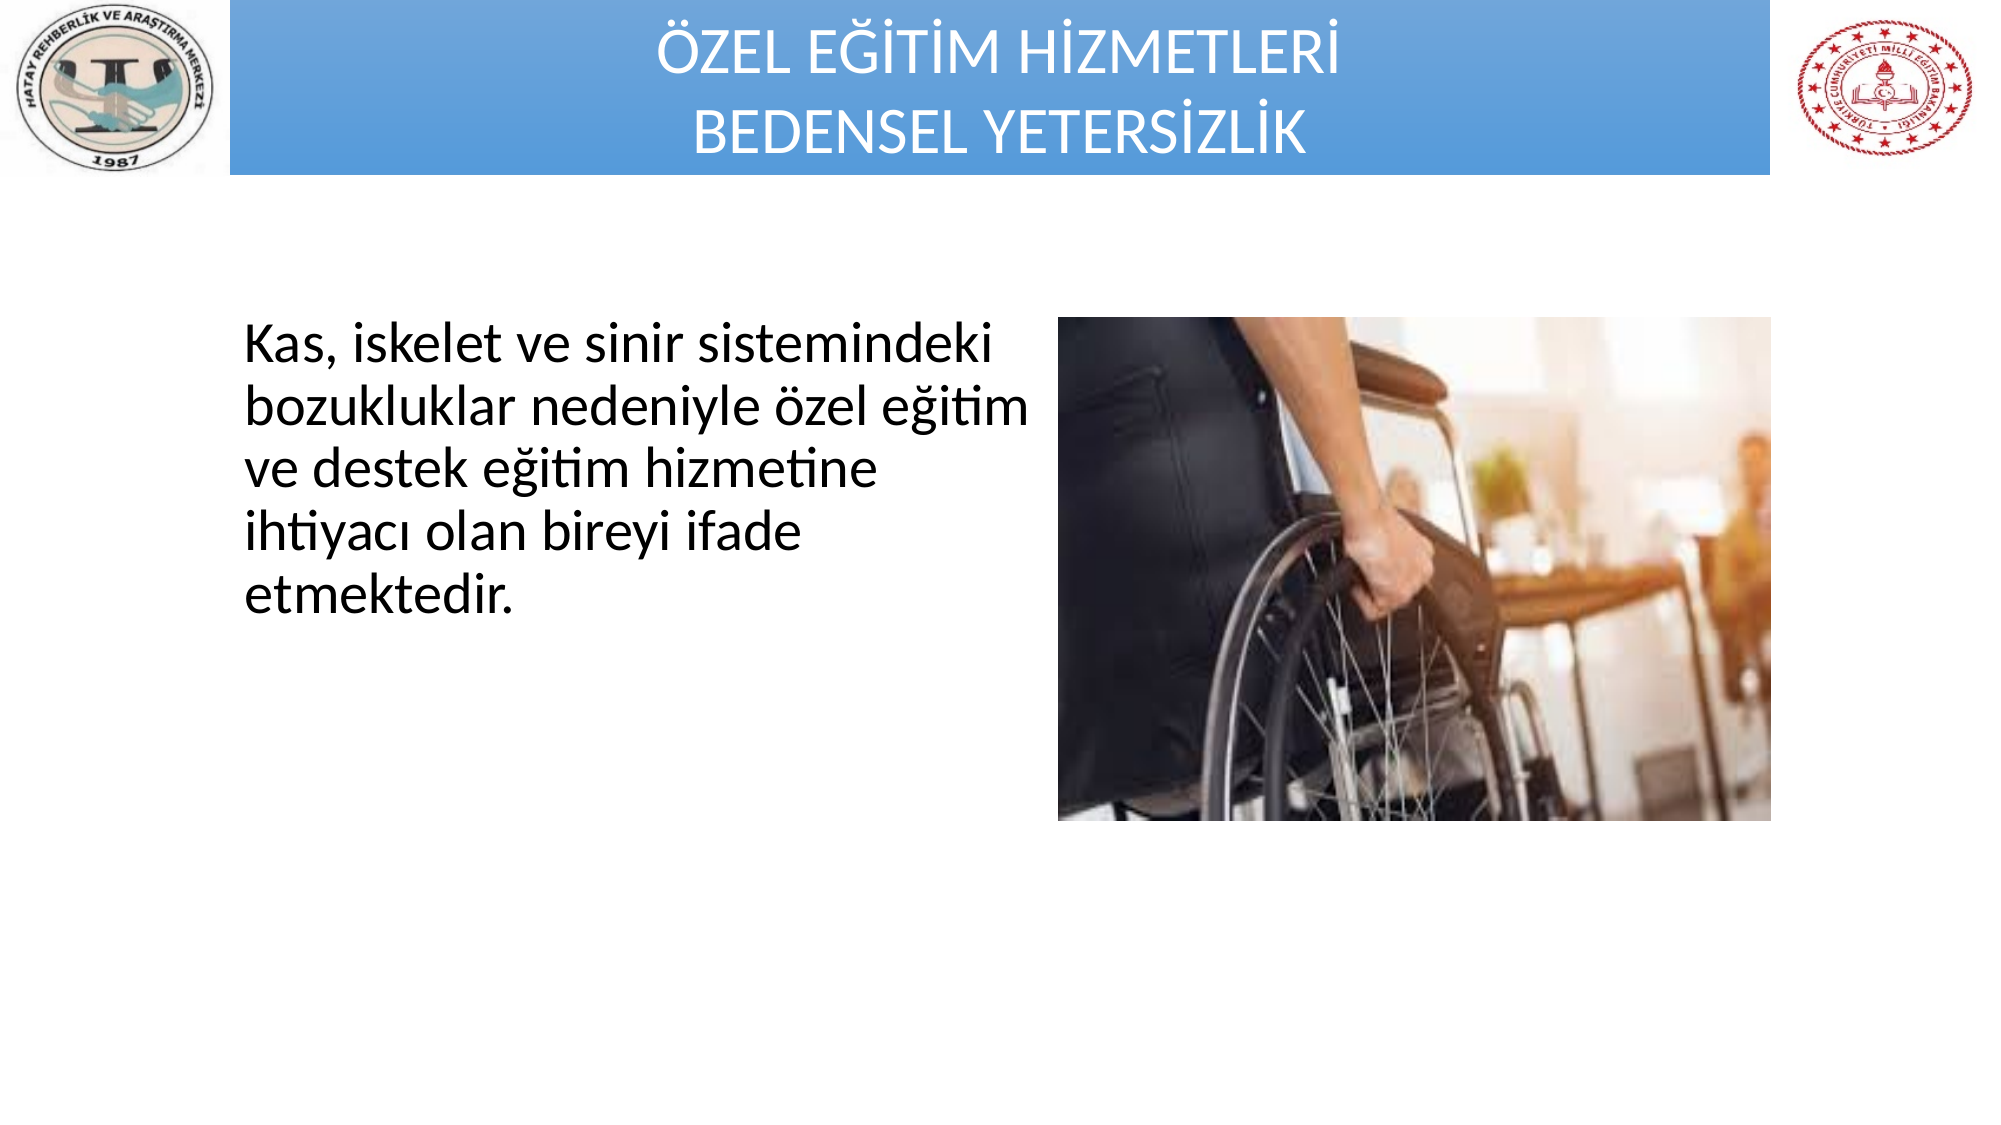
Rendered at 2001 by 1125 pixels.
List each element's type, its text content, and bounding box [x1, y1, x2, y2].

picture [1058, 317, 1771, 821]
picture [1770, 0, 2000, 177]
list Kas, iskelet ve sinir sistemindeki bozukluklar nedeniyle özel eğitim ve destek eğitim hizmetine ihtiyacı olan bireyi ifade etmektedir. [229, 304, 1059, 821]
text_box ÖZEL EĞİTİM HİZMETLERİ BEDENSEL YETERSİZLİK [230, 0, 1770, 175]
picture [0, 0, 230, 177]
